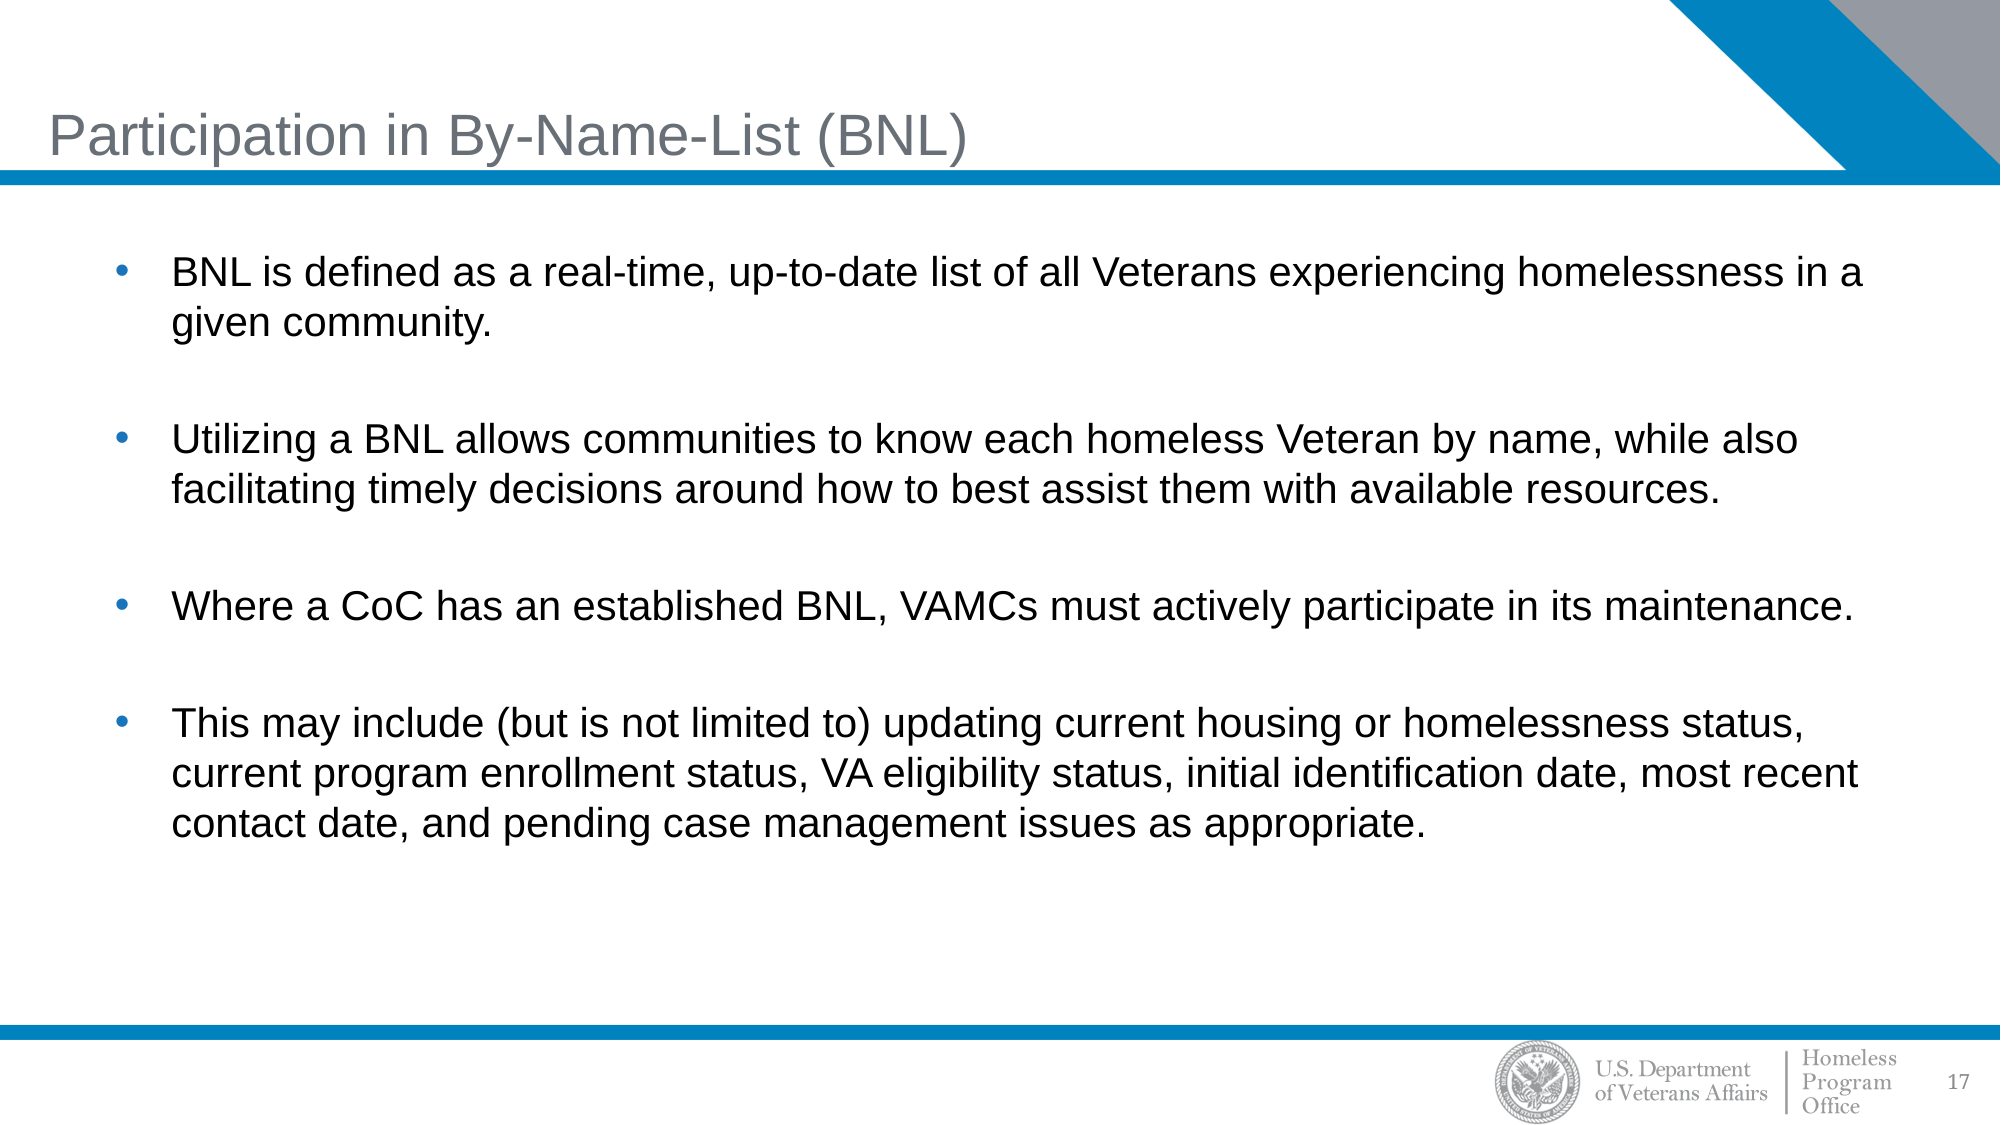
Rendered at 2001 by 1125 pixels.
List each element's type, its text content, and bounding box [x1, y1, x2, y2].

list BNL is defined as a real-time, up-to-date list of all Veterans experiencing homelessness in a given community. Utilizing a BNL allows communities to know each homeless Veteran by name, while also facilitating timely decisions around how to best assist them with available resources. Where a CoC has an established BNL, VAMCs must actively participate in its maintenance. This may include (but is not limited to) updating current housing or homelessness status, current program enrollment status, VA eligibility status, initial identification date, most recent contact date, and pending case management issues as appropriate. [99, 237, 1900, 988]
slide_number 17 [1901, 1052, 1986, 1113]
picture [0, 0, 1844, 170]
picture [1831, 0, 2000, 163]
picture [0, 1040, 2000, 1125]
title Participation in By-Name-List (BNL) [33, 12, 1567, 175]
picture [0, 186, 2000, 1024]
